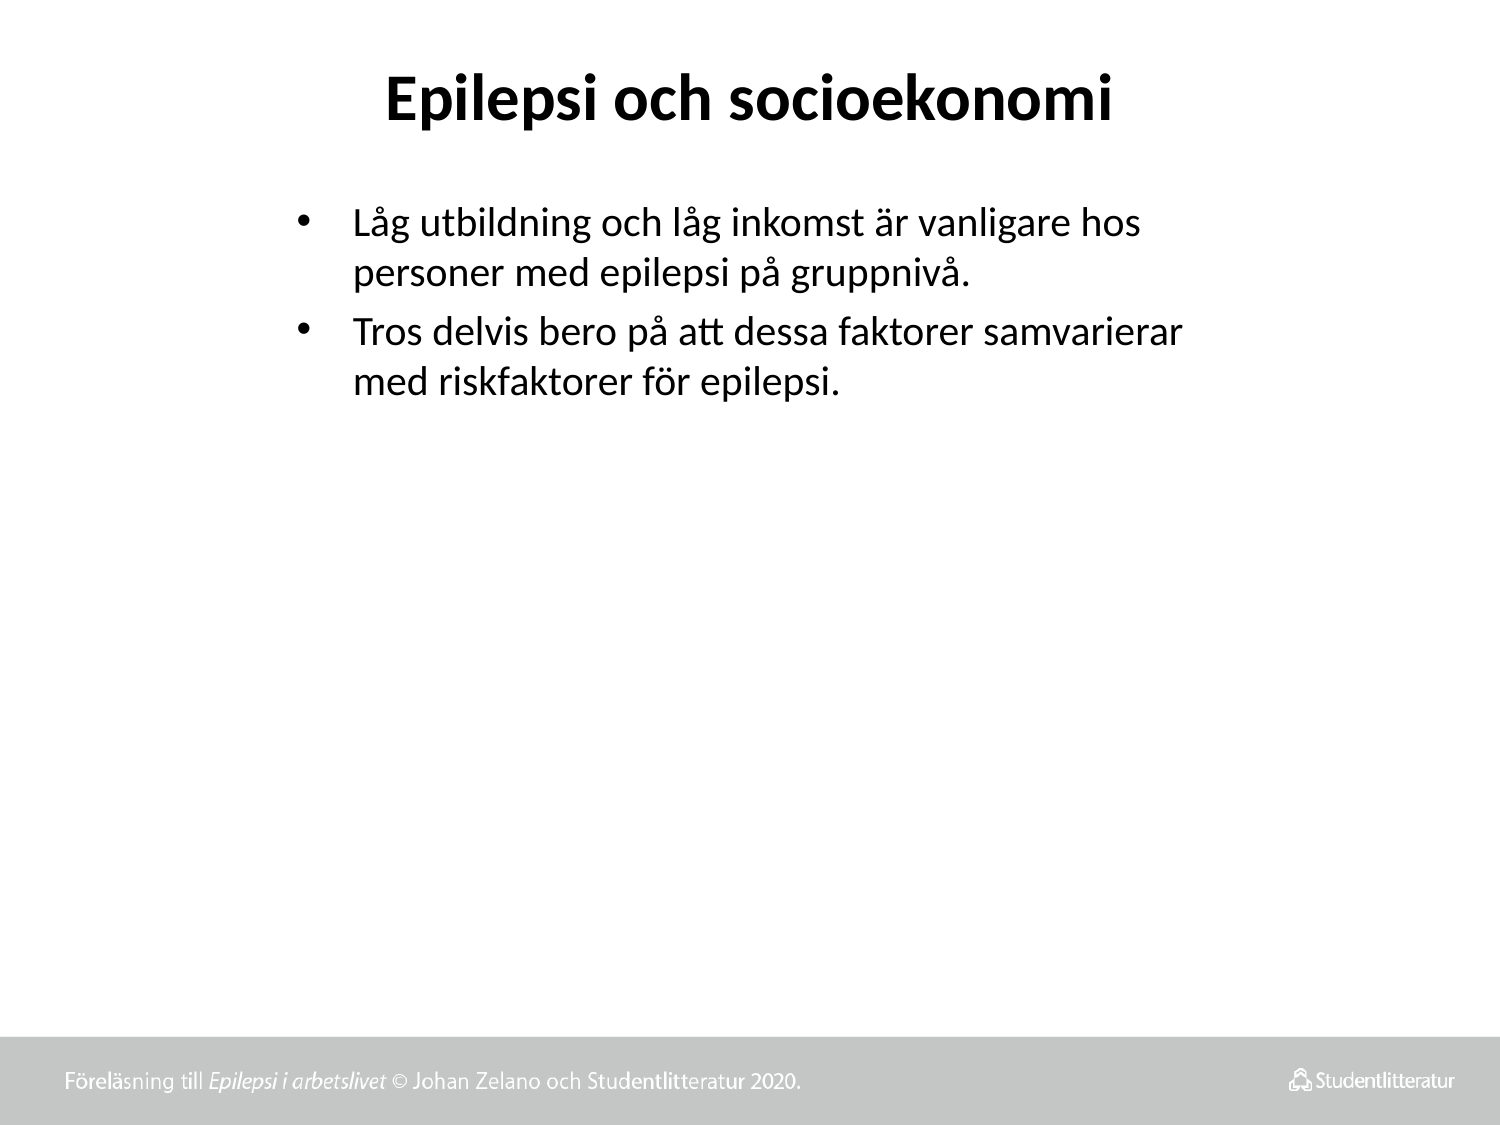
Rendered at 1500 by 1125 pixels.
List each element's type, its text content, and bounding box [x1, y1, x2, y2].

picture [0, 63, 1500, 1125]
title Epilepsi och socioekonomi [75, 0, 1425, 188]
list Låg utbildning och låg inkomst är vanligare hos personer med epilepsi på gruppnivå. Tros delvis bero på att dessa faktorer samvarierar med riskfaktorer för epilepsi. [281, 187, 1219, 930]
